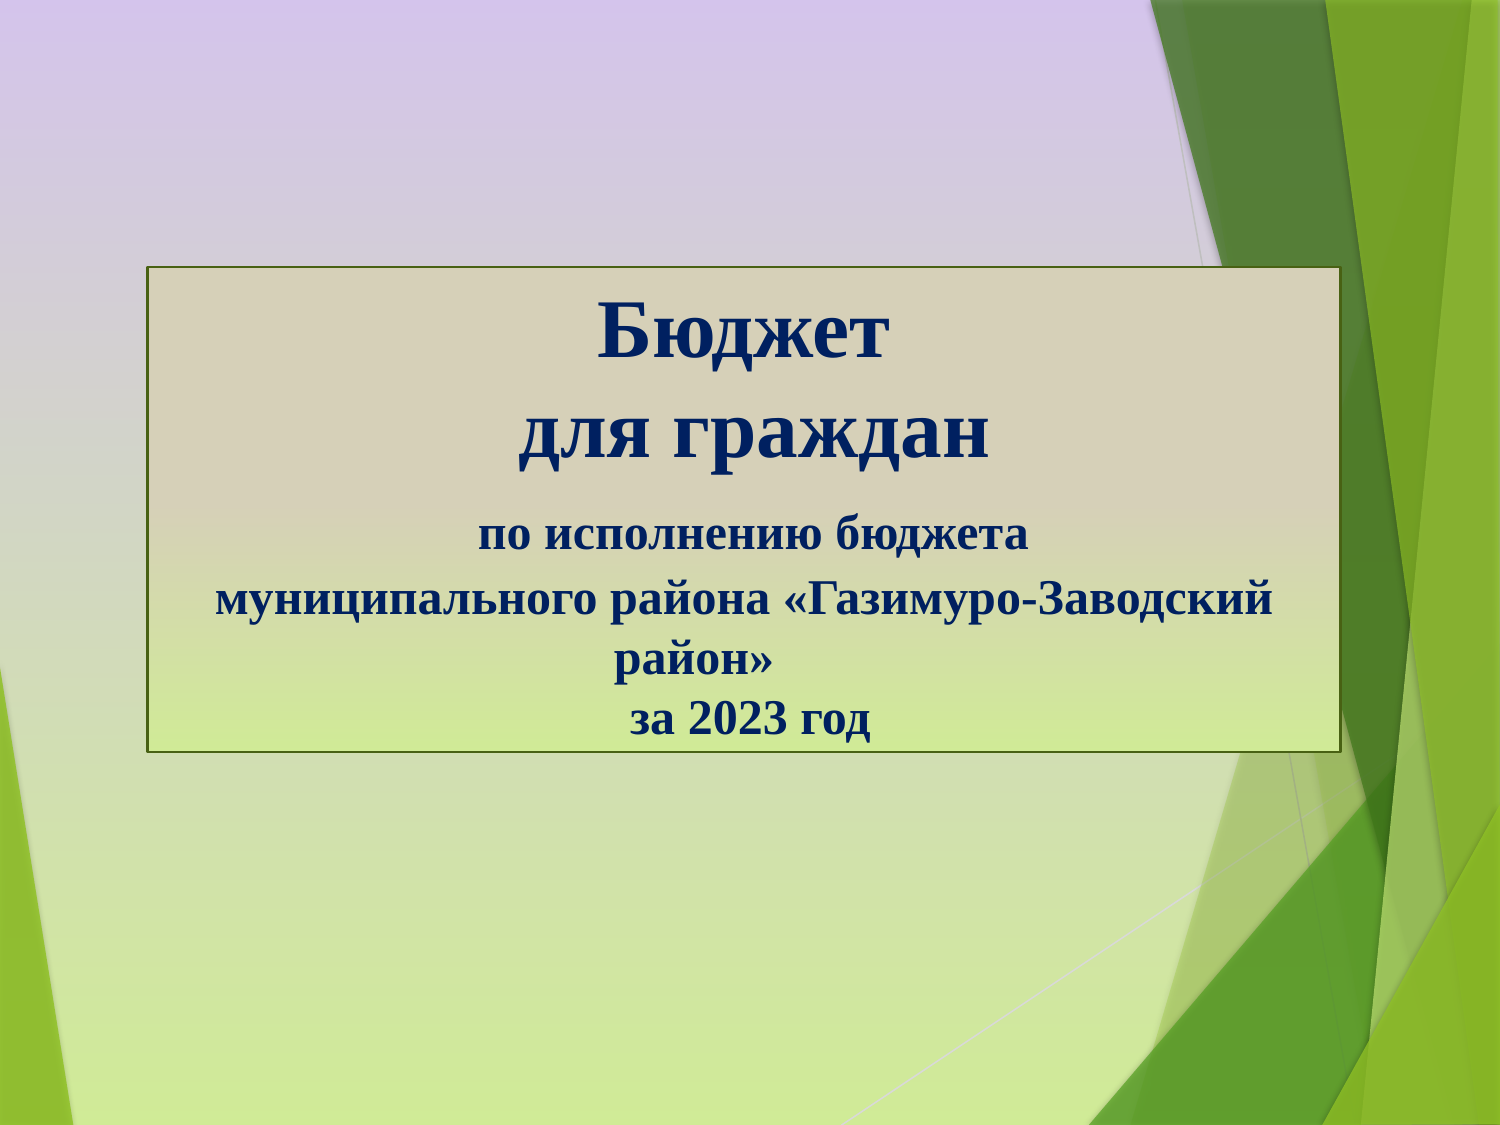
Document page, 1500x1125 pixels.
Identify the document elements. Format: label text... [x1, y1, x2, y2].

text_box Бюджет для граждан по исполнению бюджета муниципального района «Газимуро-Заводский район» за 2023 год [146, 266, 1342, 753]
